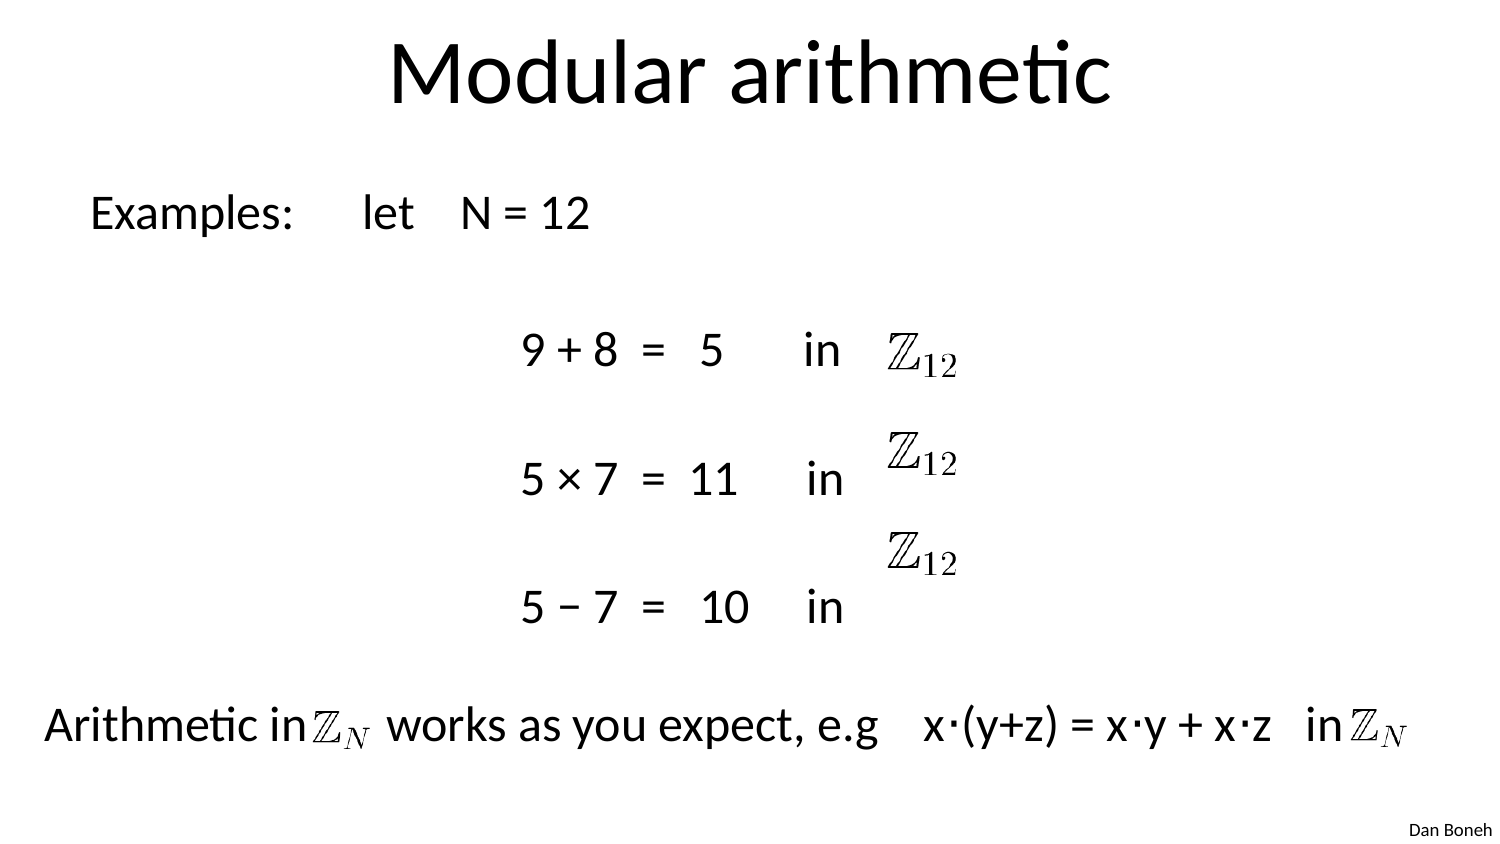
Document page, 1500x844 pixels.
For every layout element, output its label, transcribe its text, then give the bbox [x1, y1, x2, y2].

picture [887, 332, 956, 377]
title Modular arithmetic [75, 0, 1425, 138]
list Examples: let N = 12 [75, 171, 1425, 844]
picture [312, 711, 370, 750]
picture [887, 531, 956, 576]
text_box 9 + 8 = 5 in 5 × 7 = 11 in 5 − 7 = 10 in [505, 309, 905, 684]
picture [887, 431, 956, 476]
picture [1349, 709, 1408, 748]
text_box Arithmetic in works as you expect, e.g x⋅(y+z) = x⋅y + x⋅z in [29, 684, 1383, 760]
